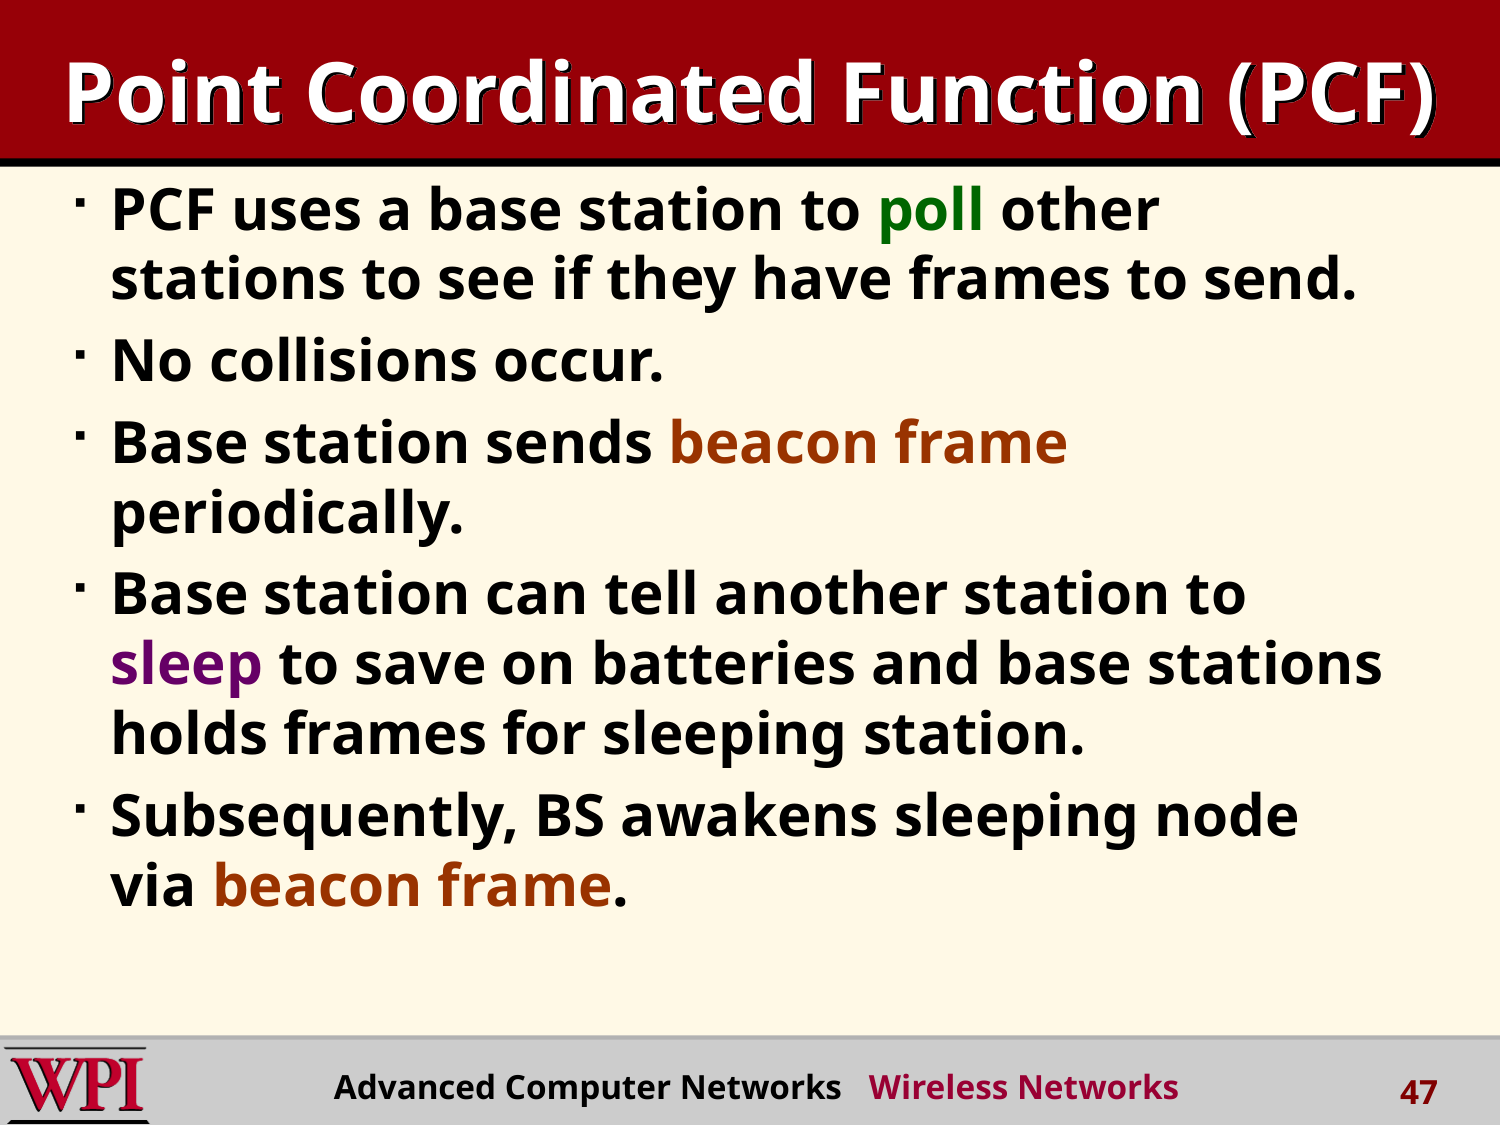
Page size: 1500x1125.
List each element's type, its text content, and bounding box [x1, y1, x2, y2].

title Point Coordinated Function (PCF) [29, 18, 1471, 150]
picture [0, 0, 1500, 158]
picture [0, 167, 1500, 1035]
footer Advanced Computer Networks Wireless Networks [210, 1058, 1304, 1107]
picture [0, 1040, 1500, 1125]
slide_number 47 [1344, 1063, 1495, 1102]
list PCF uses a base station to poll other stations to see if they have frames to send. No collisions occur. Base station sends beacon frame periodically. Base station can tell another station to sleep to save on batteries and base stations holds frames for sleeping station. Subsequently, BS awakens sleeping node via beacon frame. [58, 163, 1413, 1020]
